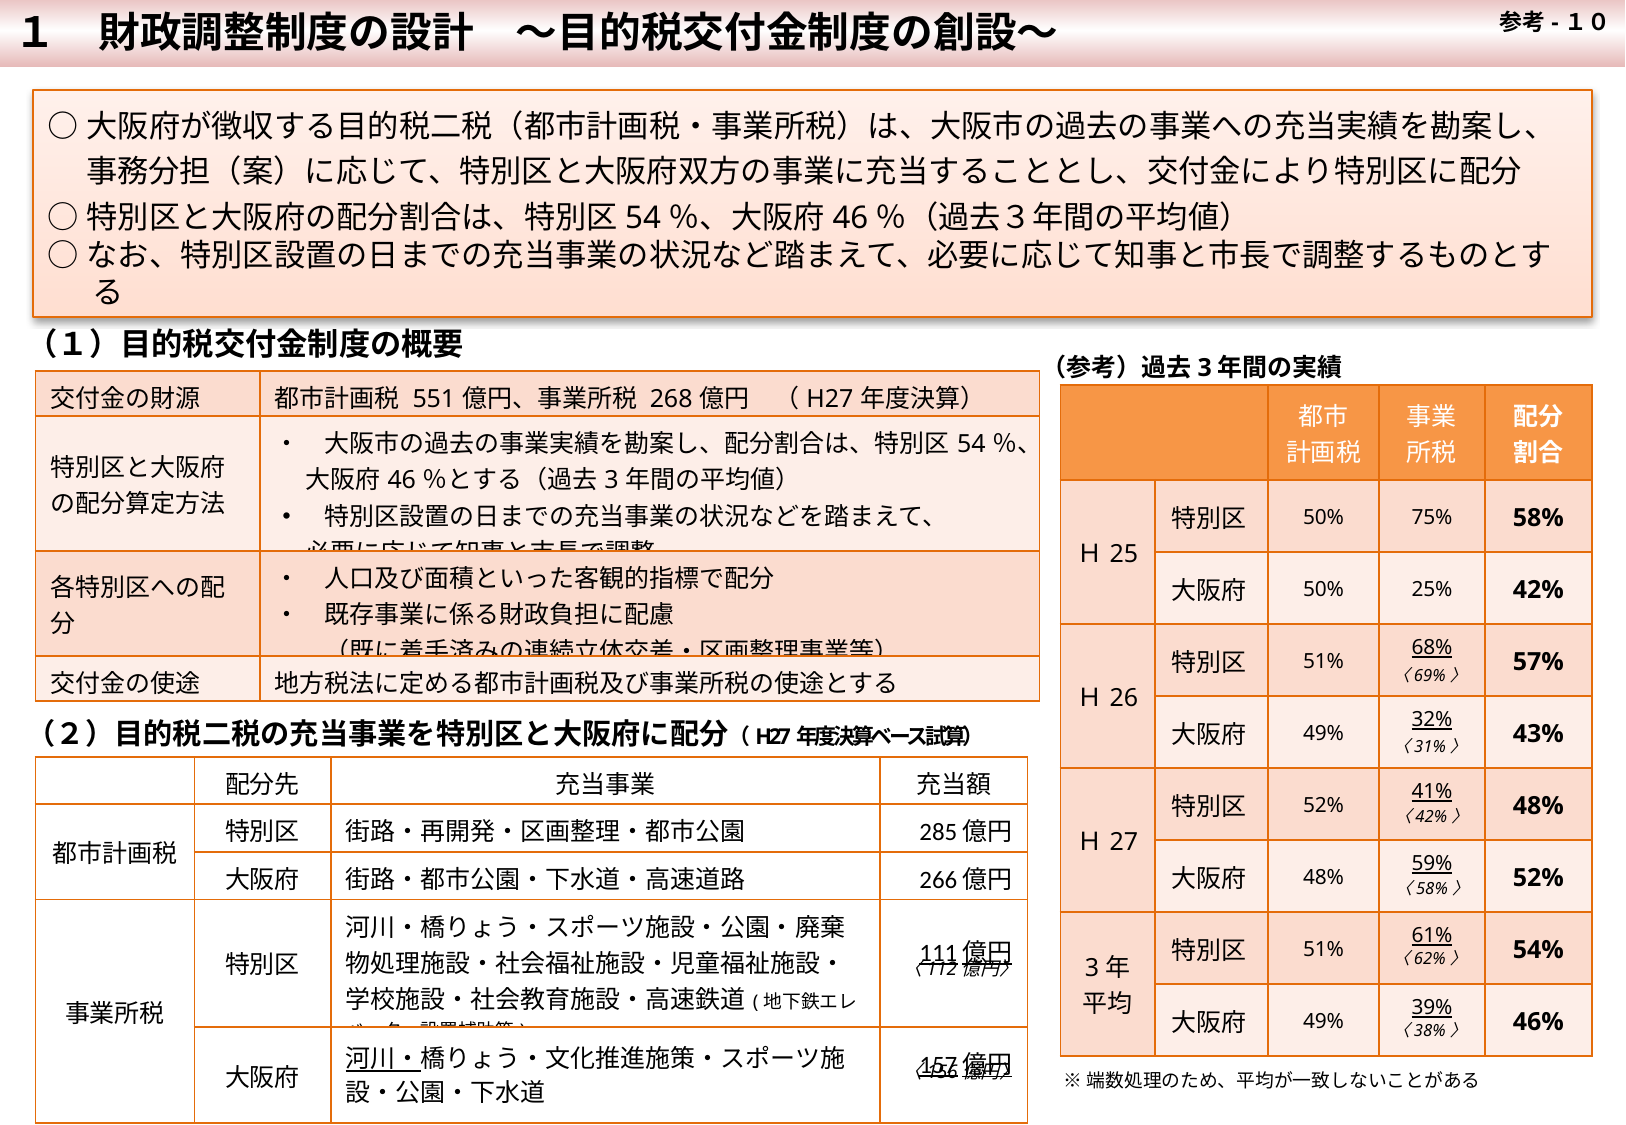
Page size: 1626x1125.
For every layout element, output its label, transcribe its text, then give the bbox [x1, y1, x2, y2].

table_cell 41% [1380, 833, 1484, 839]
text_box 参考-１０ [1455, 0, 1625, 42]
table_cell Ｈ27 [1061, 769, 1154, 911]
table_cell 51% [1269, 625, 1378, 695]
table_header 交付金の財源 [36, 372, 259, 415]
table_header 充当額 [881, 758, 1027, 803]
table_cell 3年 平均 [1061, 913, 1154, 1055]
text_box 〈156億円〉 [886, 1052, 1036, 1090]
table_cell 43% [1486, 697, 1591, 767]
table_cell 59% [1380, 841, 1484, 870]
table_header 配分 割合 [1486, 386, 1591, 479]
table_cell 58% [1486, 481, 1591, 551]
table_cell 地方税法に定める都市計画税及び事業所税の使途とする [261, 657, 1039, 700]
table_cell 39% [1380, 985, 1484, 1012]
table_cell 特別区 [195, 805, 330, 851]
table_cell 49% [1269, 985, 1378, 1055]
table_header [36, 758, 194, 803]
text_box 〈69%〉 [1355, 657, 1504, 693]
table_cell 大阪府 [195, 1028, 330, 1122]
table_cell 25% [1380, 553, 1484, 623]
table_cell 49% [1269, 697, 1378, 767]
text_box 〈58%〉 [1357, 870, 1507, 906]
table_cell 大阪府 [195, 853, 330, 899]
table_cell 大阪府 [1156, 697, 1267, 767]
table_cell 157億円 [881, 1028, 1027, 1122]
table_header 配分先 [195, 758, 330, 803]
table_cell 50% [1269, 481, 1378, 551]
table_cell 68% [1380, 625, 1484, 657]
table_cell 48% [1269, 841, 1378, 911]
text_box （参考）過去3年間の実績 [1026, 343, 1535, 389]
table_cell 42% [1486, 553, 1591, 623]
table_cell 街路・都市公園・下水道・高速道路 [332, 853, 879, 899]
table_cell 特別区 [195, 900, 330, 1026]
table_cell ・ 人口及び面積といった客観的指標で配分 ・ 既存事業に係る財政負担に配慮 （既に着手済みの連続立体交差・区画整理事業等） [261, 552, 1039, 655]
table_cell 48% [1486, 769, 1591, 839]
table_cell 59% [1380, 906, 1484, 911]
table_header 事業 所税 [1380, 389, 1484, 479]
table_cell 39% [1380, 1048, 1484, 1055]
table_header 都市計画税 551億円、事業所税 268億円 （H27年度決算） [261, 372, 1039, 415]
table_cell 52% [1269, 769, 1378, 839]
table_cell 各特別区への配分 [36, 552, 259, 655]
table_cell 特別区 [1156, 769, 1267, 839]
table_cell 266億円 [881, 853, 1027, 899]
table_cell 特別区と大阪府の配分算定方法 [36, 417, 259, 550]
table_cell 46% [1486, 985, 1591, 1055]
table_cell 52% [1486, 841, 1591, 911]
table_cell 111億円 [881, 900, 1027, 1026]
table_cell 大阪府 [1156, 553, 1267, 623]
table_cell 大阪府 [1156, 841, 1267, 911]
table_cell 河川・橋りょう・文化推進施策・スポーツ施設・公園・下水道 [332, 1028, 879, 1122]
text_box １ 財政調整制度の設計 ～目的税交付金制度の創設～ [0, 0, 1625, 68]
table_cell ・ 大阪市の過去の事業実績を勘案し、配分割合は、特別区54％、 大阪府46％とする（過去3年間の平均値） ・ 特別区設置の日までの充当事業の状況などを踏まえて、 必要に応じて知事と市長で調整 [261, 417, 1039, 550]
text_box ※端数処理のため、平均が一致しないことがある [1048, 1061, 1625, 1099]
table_cell 54% [1486, 913, 1591, 983]
text_box 〈31%〉 [1356, 727, 1505, 763]
table_cell 41% [1380, 769, 1484, 798]
table_cell 50% [1269, 553, 1378, 623]
table_cell 57% [1486, 625, 1591, 695]
table_cell 75% [1380, 481, 1484, 551]
text_box （２）目的税二税の充当事業を特別区と大阪府に配分（H27年度決算ベース試算） [11, 708, 1060, 758]
table_cell 街路・再開発・区画整理・都市公園 [332, 805, 879, 851]
table_cell Ｈ26 [1061, 625, 1154, 767]
table_cell 大阪府 [1156, 985, 1267, 1055]
table_cell 32% [1380, 763, 1484, 767]
table_header 都市 計画税 [1269, 389, 1378, 479]
text_box 〈112億円〉 [886, 948, 1035, 987]
table_cell 交付金の使途 [36, 657, 259, 700]
text_box 〈62%〉 [1355, 940, 1504, 976]
text_box （１）目的税交付金制度の概要 [11, 317, 520, 370]
text_box 〈42%〉 [1357, 798, 1506, 833]
table_cell 285億円 [881, 805, 1027, 851]
table_cell Ｈ25 [1061, 481, 1154, 623]
table_cell 河川・橋りょう・スポーツ施設・公園・廃棄物処理施設・社会福祉施設・児童福祉施設・学校施設・社会教育施設・高速鉄道(地下鉄エレベーター設置補助等) [332, 900, 879, 1026]
table_cell 特別区 [1156, 913, 1267, 983]
table_cell 都市計画税 [36, 805, 194, 899]
table_header 充当事業 [332, 758, 879, 803]
table_cell 51% [1269, 913, 1378, 983]
text_box ○大阪府が徴収する目的税二税（都市計画税・事業所税）は、大阪市の過去の事業への充当実績を勘案し、 事務分担（案）に応じて、特別区と大阪府双方の事業に充当することとし、交付金により特別区に配分 ○特別区と大阪府の配分割合は、特別区54％、大阪府46％（過去３年間の平均値） ○なお、特別区設置の日までの充当事業の状況など踏まえて、必要に応じて知事と市長で調整するものとする [32, 89, 1593, 318]
table_cell 61% [1380, 976, 1484, 983]
table_cell 事業所税 [36, 900, 194, 1122]
table_header [1061, 389, 1267, 479]
table_cell 特別区 [1156, 481, 1267, 551]
table_cell 61% [1380, 913, 1484, 940]
text_box 〈38%〉 [1355, 1012, 1504, 1048]
table_cell 特別区 [1156, 625, 1267, 695]
table_cell 32% [1380, 697, 1484, 727]
